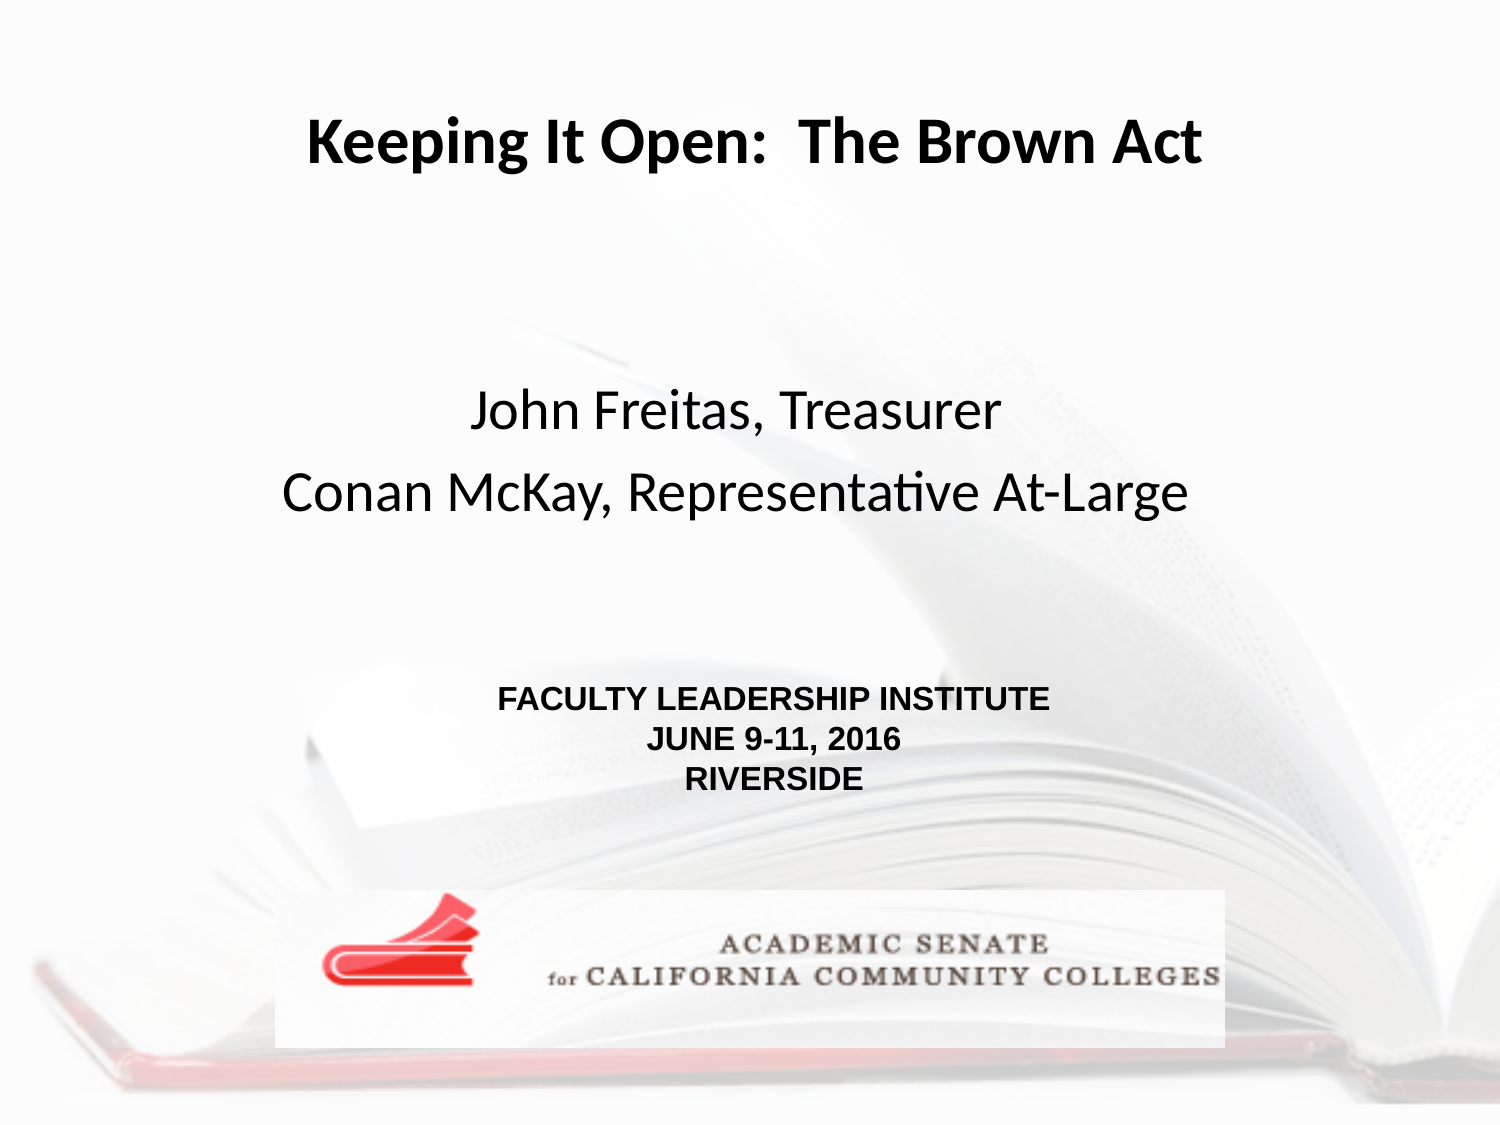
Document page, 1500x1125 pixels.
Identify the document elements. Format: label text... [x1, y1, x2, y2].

text_box Faculty Leadership Institute June 9-11, 2016 Riverside [212, 670, 1337, 805]
title Keeping It Open: The Brown Act [66, 37, 1462, 238]
subtitle John Freitas, Treasurer Conan McKay, Representative At-Large [66, 364, 1407, 581]
picture [274, 890, 1225, 1048]
